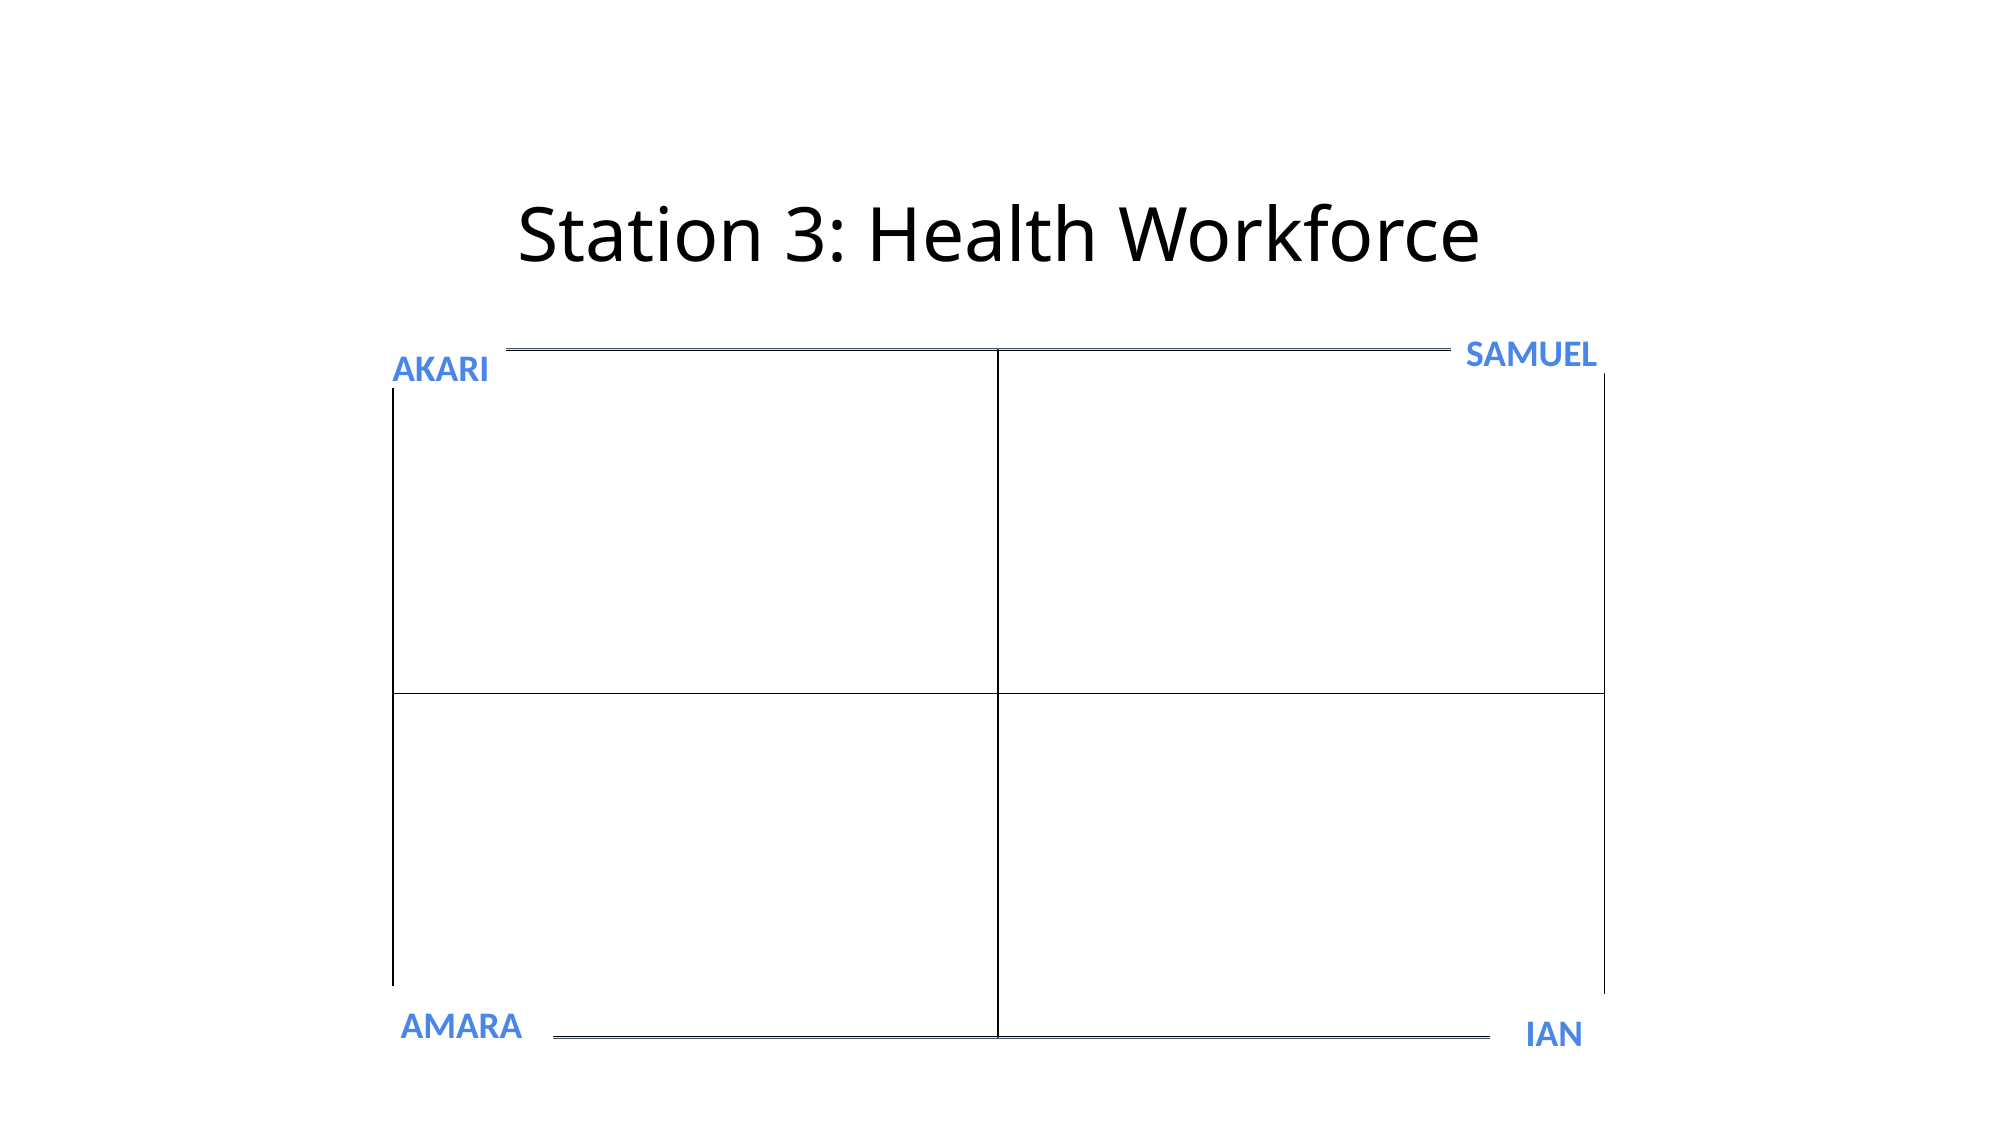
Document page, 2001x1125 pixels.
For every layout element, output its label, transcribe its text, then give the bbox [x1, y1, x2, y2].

title Station 3: Health Workforce [379, 179, 1621, 273]
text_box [377, 314, 1619, 1053]
